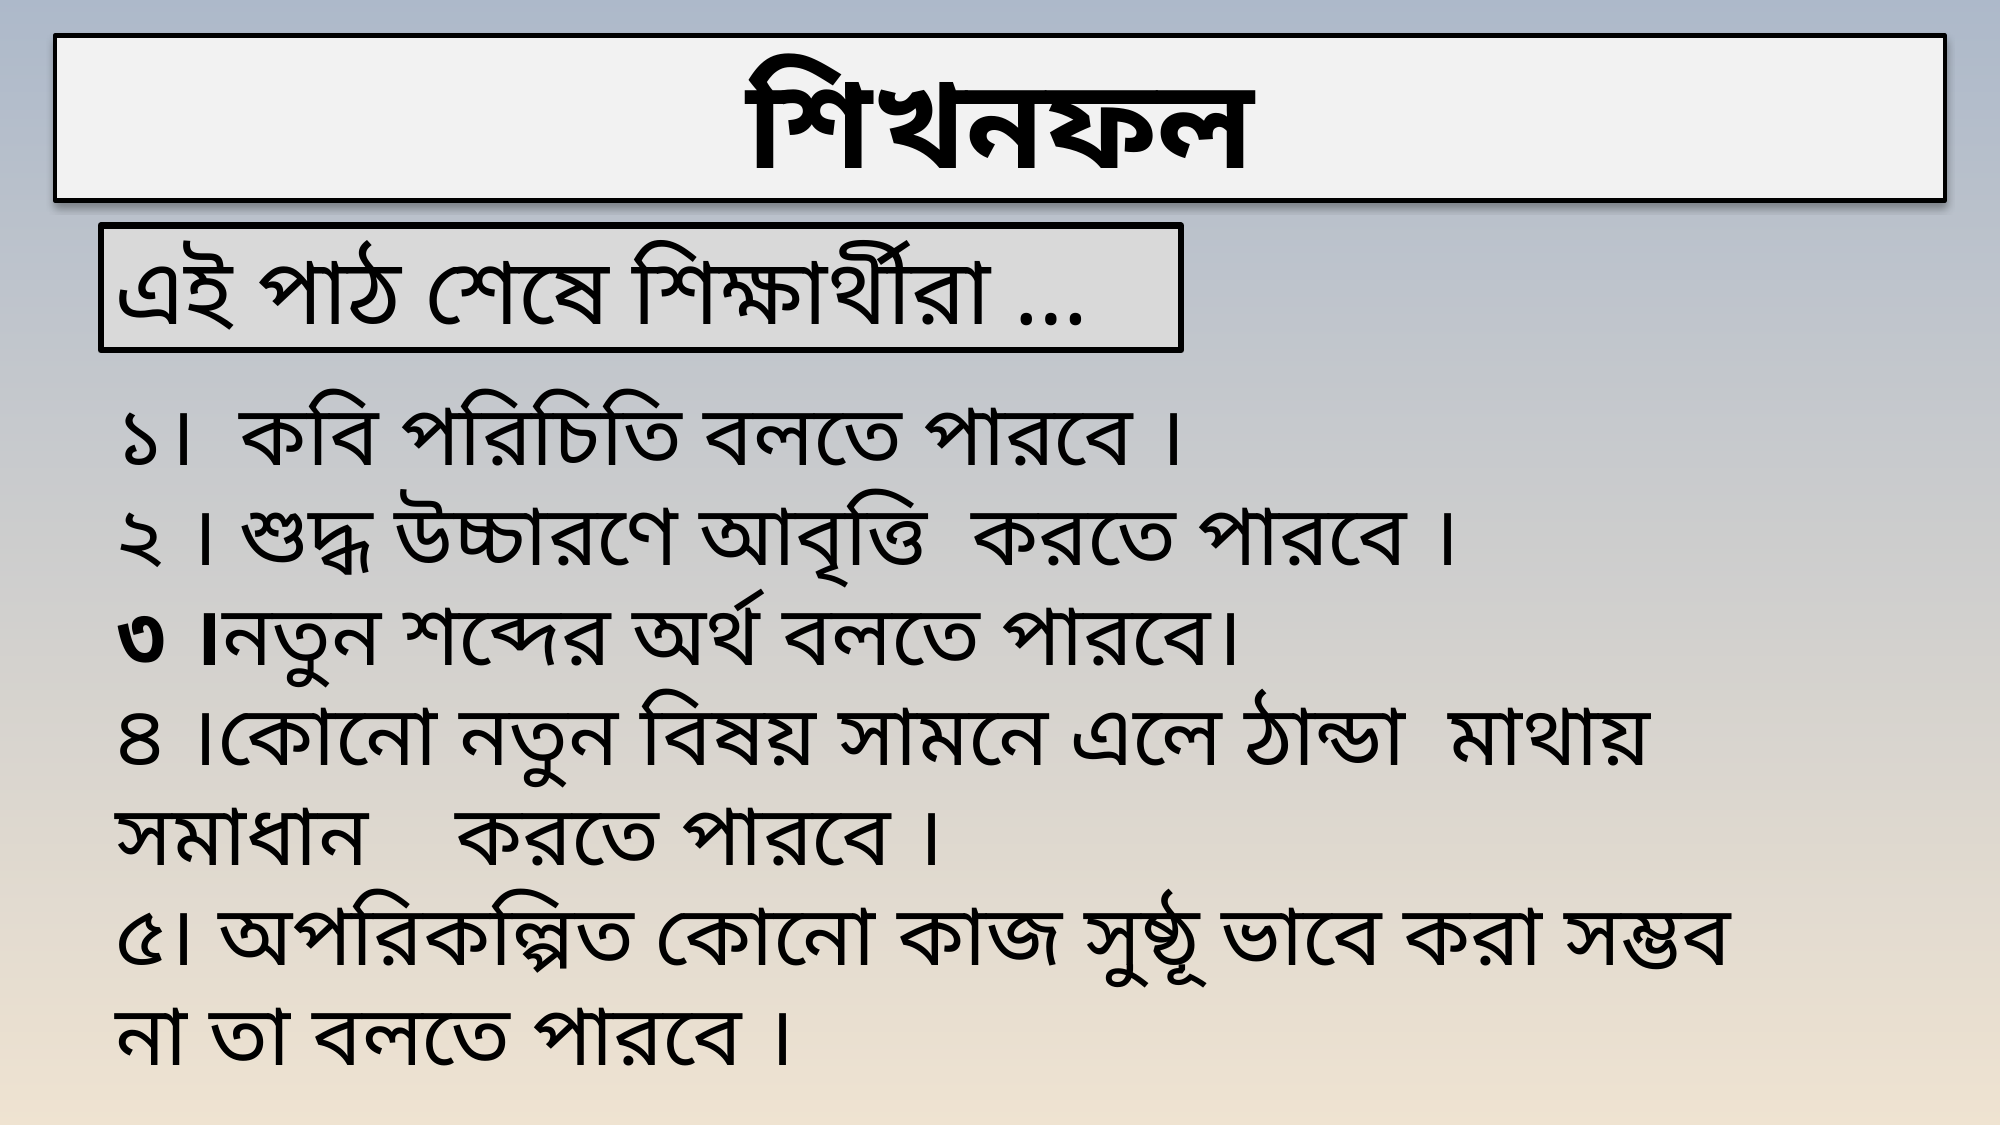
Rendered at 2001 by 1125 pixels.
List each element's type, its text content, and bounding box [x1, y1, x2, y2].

text_box শিখনফল [55, 35, 1945, 201]
text_box এই পাঠ শেষে শিক্ষার্থীরা … [100, 225, 1182, 351]
text_box ১। কবি পরিচিতি বলতে পারবে । ২ । শুদ্ধ উচ্চারণে আবৃত্তি করতে পারবে । ৩ ।নতুন শব্দের অর্থ বলতে পারবে। ৪ ।কোনো নতুন বিষয় সামনে এলে ঠান্ডা মাথায় সমাধান করতে পারবে । ৫। অপরিকল্পিত কোনো কাজ সুষ্ঠূ ভাবে করা সম্ভব না তা বলতে পারবে । [100, 375, 1750, 1090]
